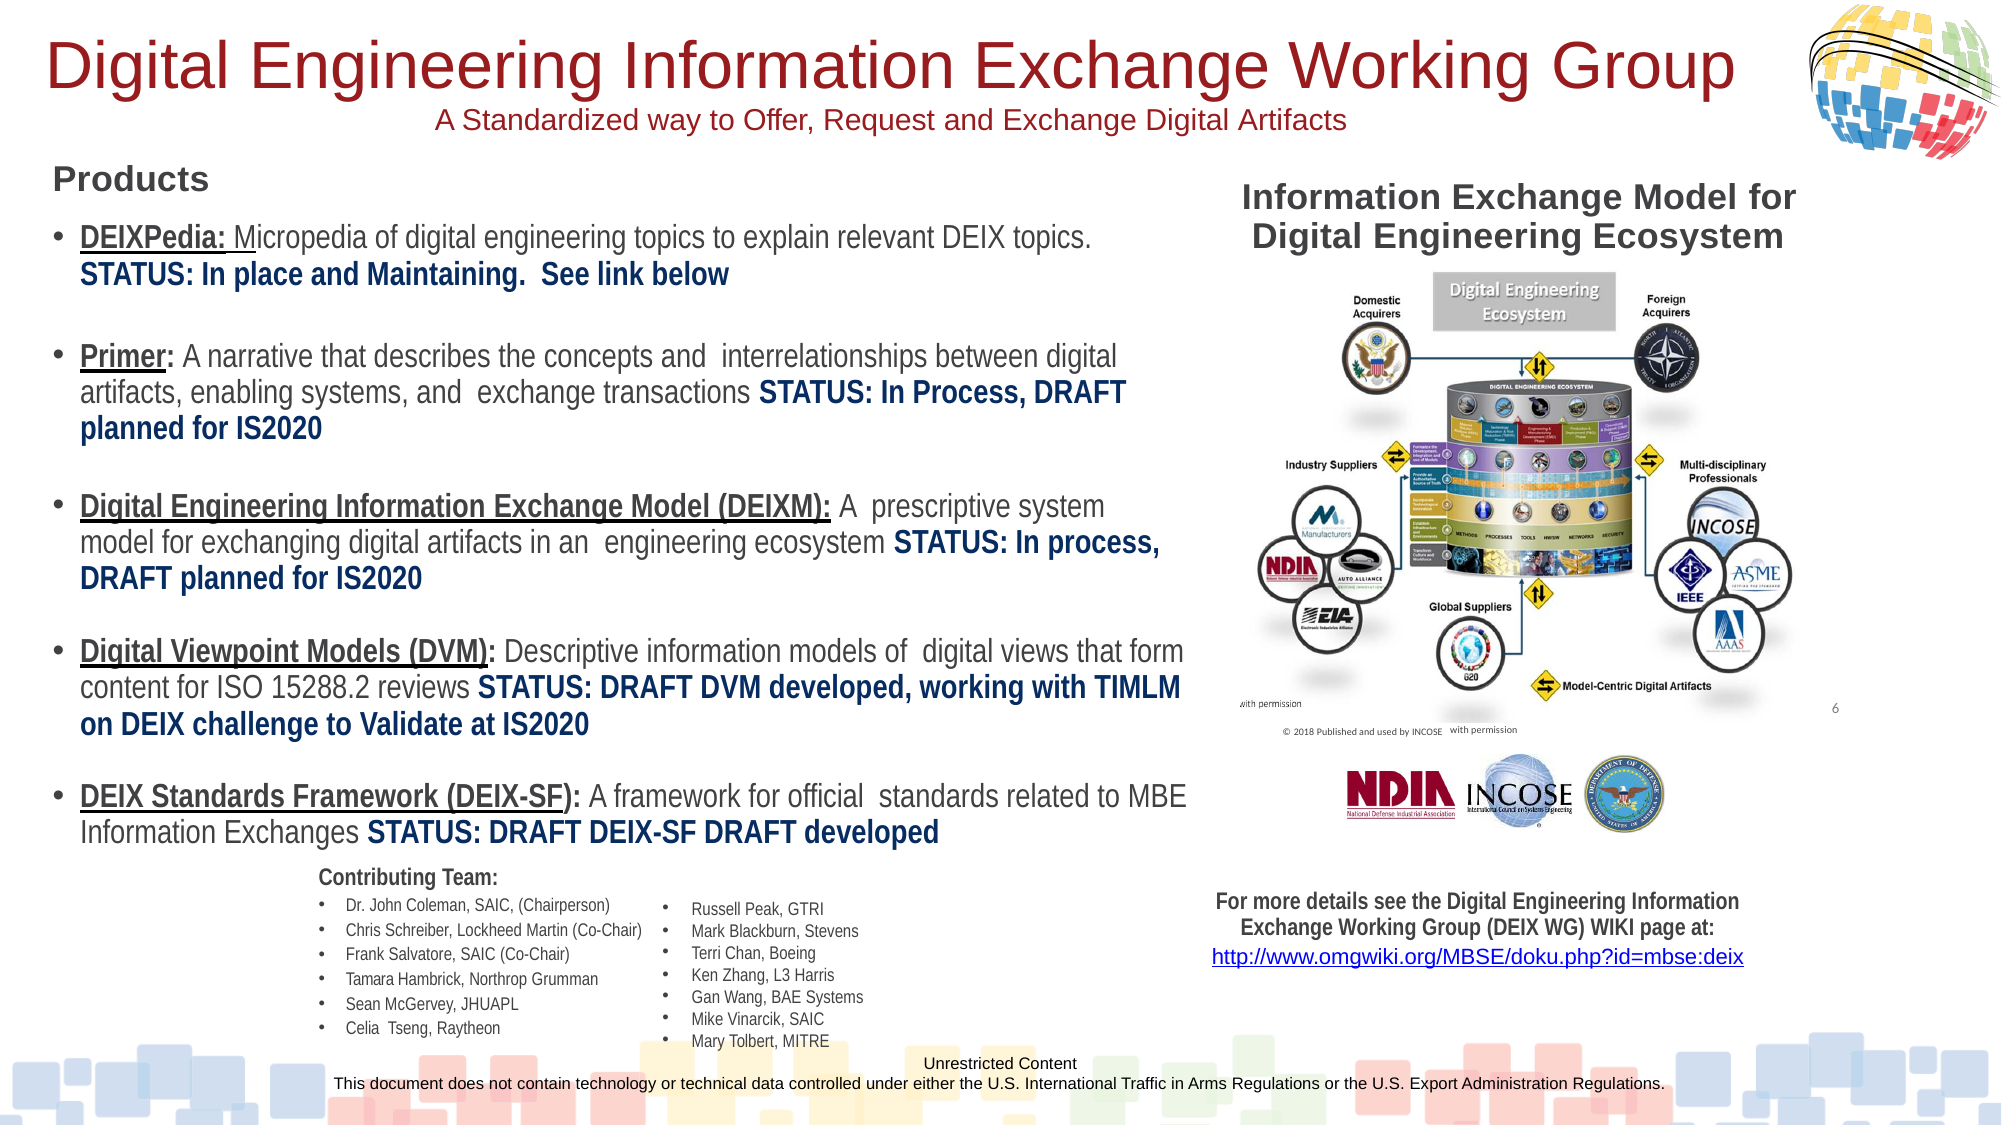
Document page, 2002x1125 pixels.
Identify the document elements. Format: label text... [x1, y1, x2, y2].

text_box [1240, 269, 1800, 723]
title Digital Engineering Information Exchange Working Group A Standardized way to Offer, Request and Exchange Digital Artifacts [0, 0, 1781, 189]
text_box © 2018 Published and used by INCOSE [1280, 723, 1451, 738]
text_box Russell Peak, GTRI Mark Blackburn, Stevens Terri Chan, Boeing Ken Zhang, L3 Harris Gan Wang, BAE Systems Mike Vinarcik, SAIC Mary Tolbert, MITRE [647, 889, 902, 1042]
text_box 6 [1830, 696, 1842, 717]
text_box [1467, 754, 1572, 828]
text_box Information Exchange Model for Digital Engineering Ecosystem [1240, 170, 1800, 256]
text_box [1347, 771, 1456, 819]
text_box with permission [1450, 725, 1520, 736]
text_box Contributing Team: Dr. John Coleman, SAIC, (Chairperson) Chris Schreiber, Lockheed Martin (Co-Chair) Frank Salvatore, SAIC (Co-Chair) Tamara Hambrick, Northrop Grumman Sean McGervey, JHUAPL Celia Tseng, Raytheon [316, 860, 714, 1039]
text_box DEIXPedia: Micropedia of digital engineering topics to explain relevant DEIX topics. STATUS: In place and Maintaining. See link below Primer: A narrative that describes the concepts and interrelationships between digital artifacts, enabling systems, and exchange transactions STATUS: In Process, DRAFT planned for IS2020 Digital Engineering Information Exchange Model (DEIXM): A prescriptive system model for exchanging digital artifacts in an engineering ecosystem STATUS: In process, DRAFT planned for IS2020 Digital Viewpoint Models (DVM): Descriptive information models of digital views that form content for ISO 15288.2 reviews STATUS: DRAFT DVM developed, working with TIMLM on DEIX challenge to Validate at IS2020 DEIX Standards Framework (DEIX-SF): A framework for official standards related to MBE Information Exchanges STATUS: DRAFT DEIX-SF DRAFT developed [50, 215, 1210, 852]
text_box For more details see the Digital Engineering Information Exchange Working Group (DEIX WG) WIKI page at: http://www.omgwiki.org/MBSE/doku.php?id=mbse:deix [1188, 884, 1825, 970]
picture [0, 0, 2002, 1125]
footer Unrestricted Content This document does not contain technology or technical data controlled under either the U.S. International Traffic in Arms Regulations or the U.S. Export Administration Regulations. [0, 1042, 2001, 1103]
text_box [1583, 754, 1665, 833]
text_box Products [50, 153, 423, 199]
